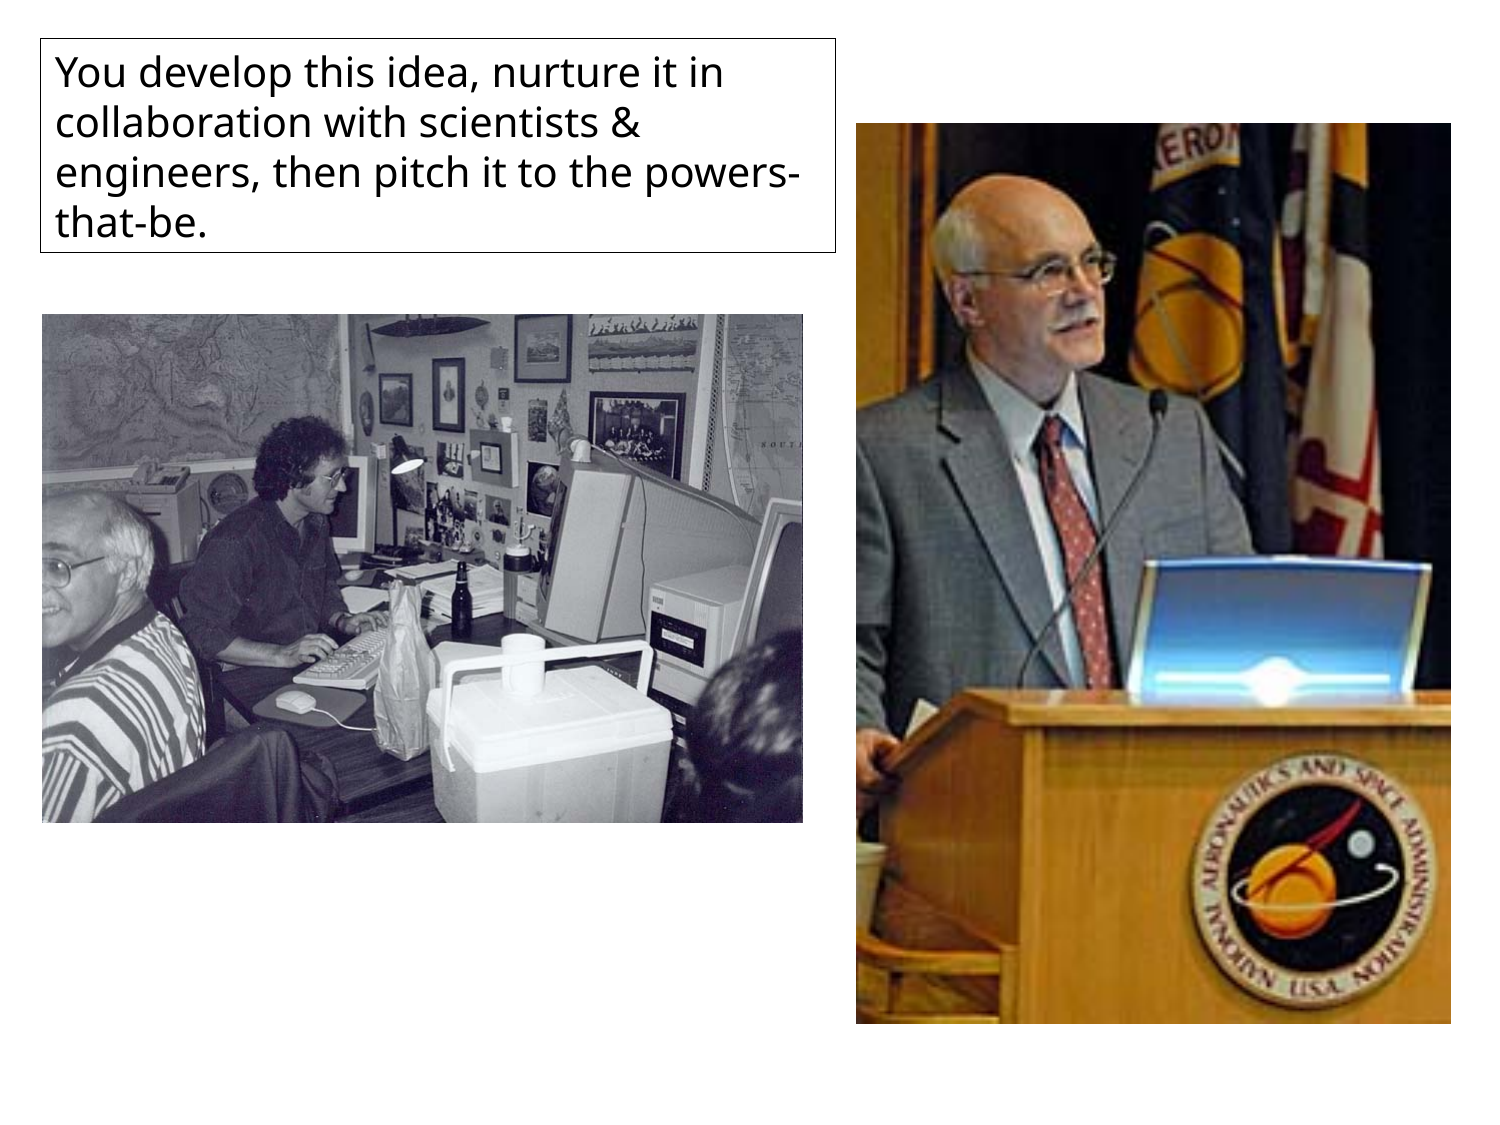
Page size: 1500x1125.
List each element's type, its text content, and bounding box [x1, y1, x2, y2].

picture [856, 123, 1451, 1025]
picture [41, 314, 803, 824]
text_box You develop this idea, nurture it in collaboration with scientists & engineers, then pitch it to the powers-that-be. [40, 38, 836, 253]
